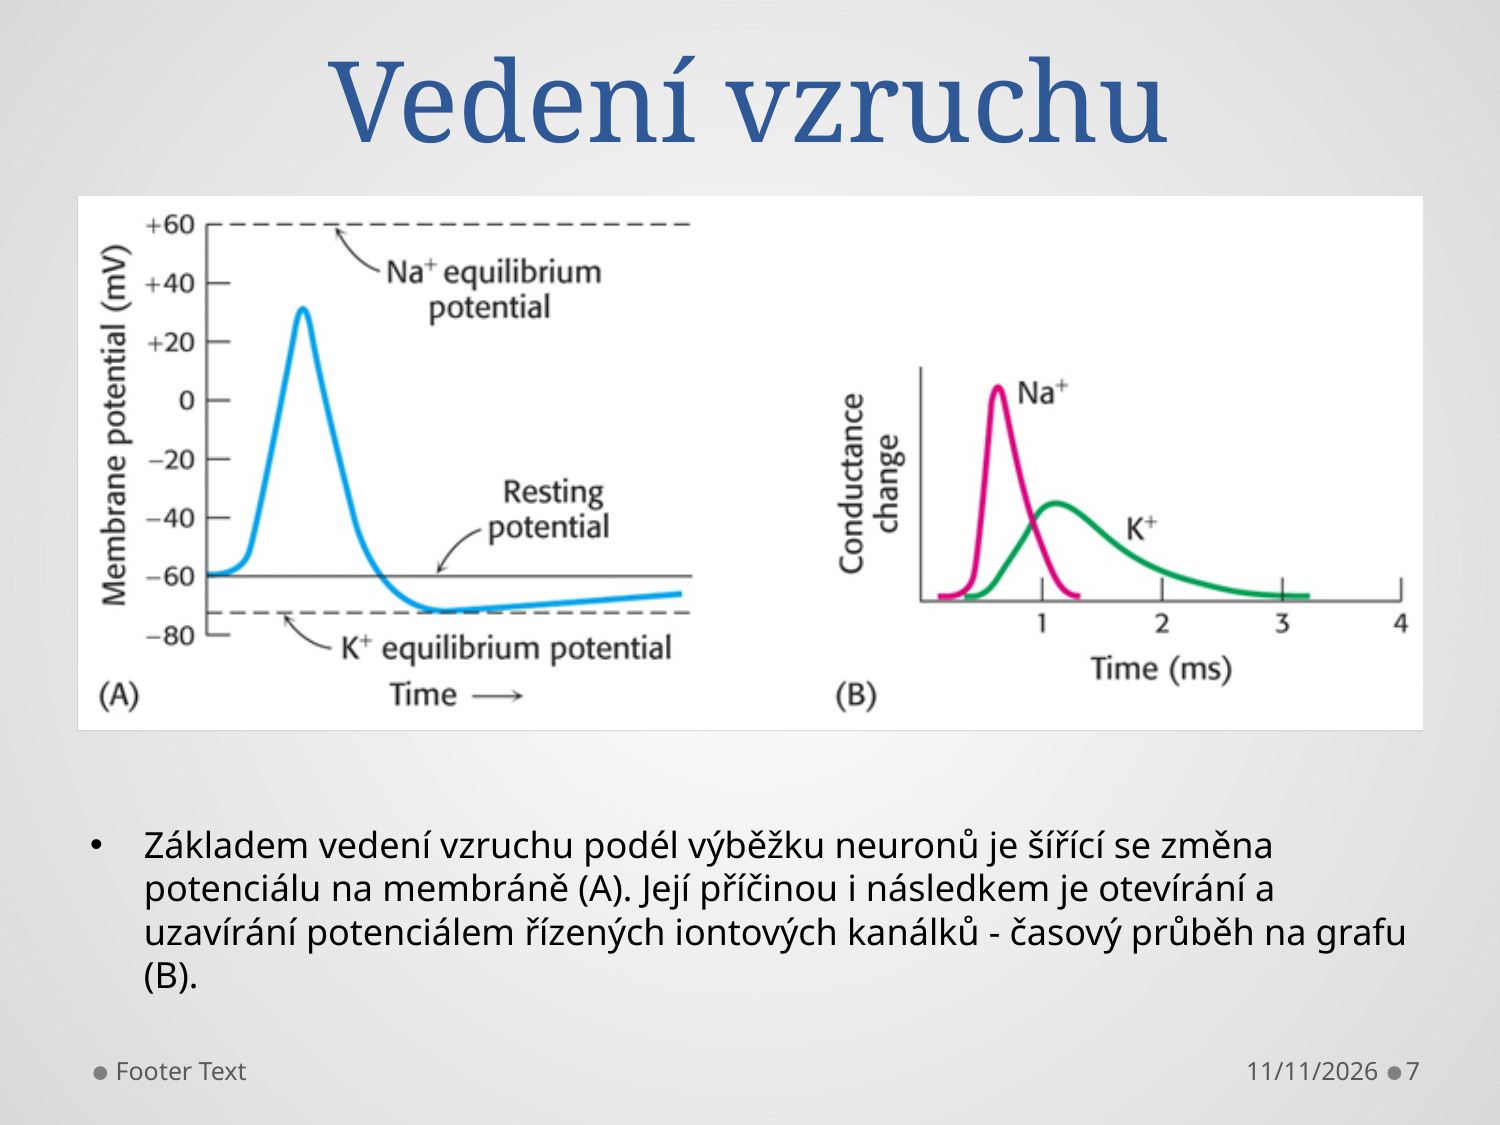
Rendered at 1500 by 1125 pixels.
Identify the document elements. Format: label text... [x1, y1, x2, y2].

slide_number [1043, 1042, 1386, 1103]
slide_number 7 [1401, 1042, 1494, 1103]
list Základem vedení vzruchu podél výběžku neuronů je šířící se změna potenciálu na membráně (A). Její příčinou i následkem je otevírání a uzavírání potenciálem řízených iontových kanálků - časový průběh na grafu (B). [75, 738, 1425, 1005]
picture [76, 196, 1423, 733]
title Vedení vzruchu [75, 0, 1425, 173]
footer Footer Text [108, 1042, 576, 1103]
